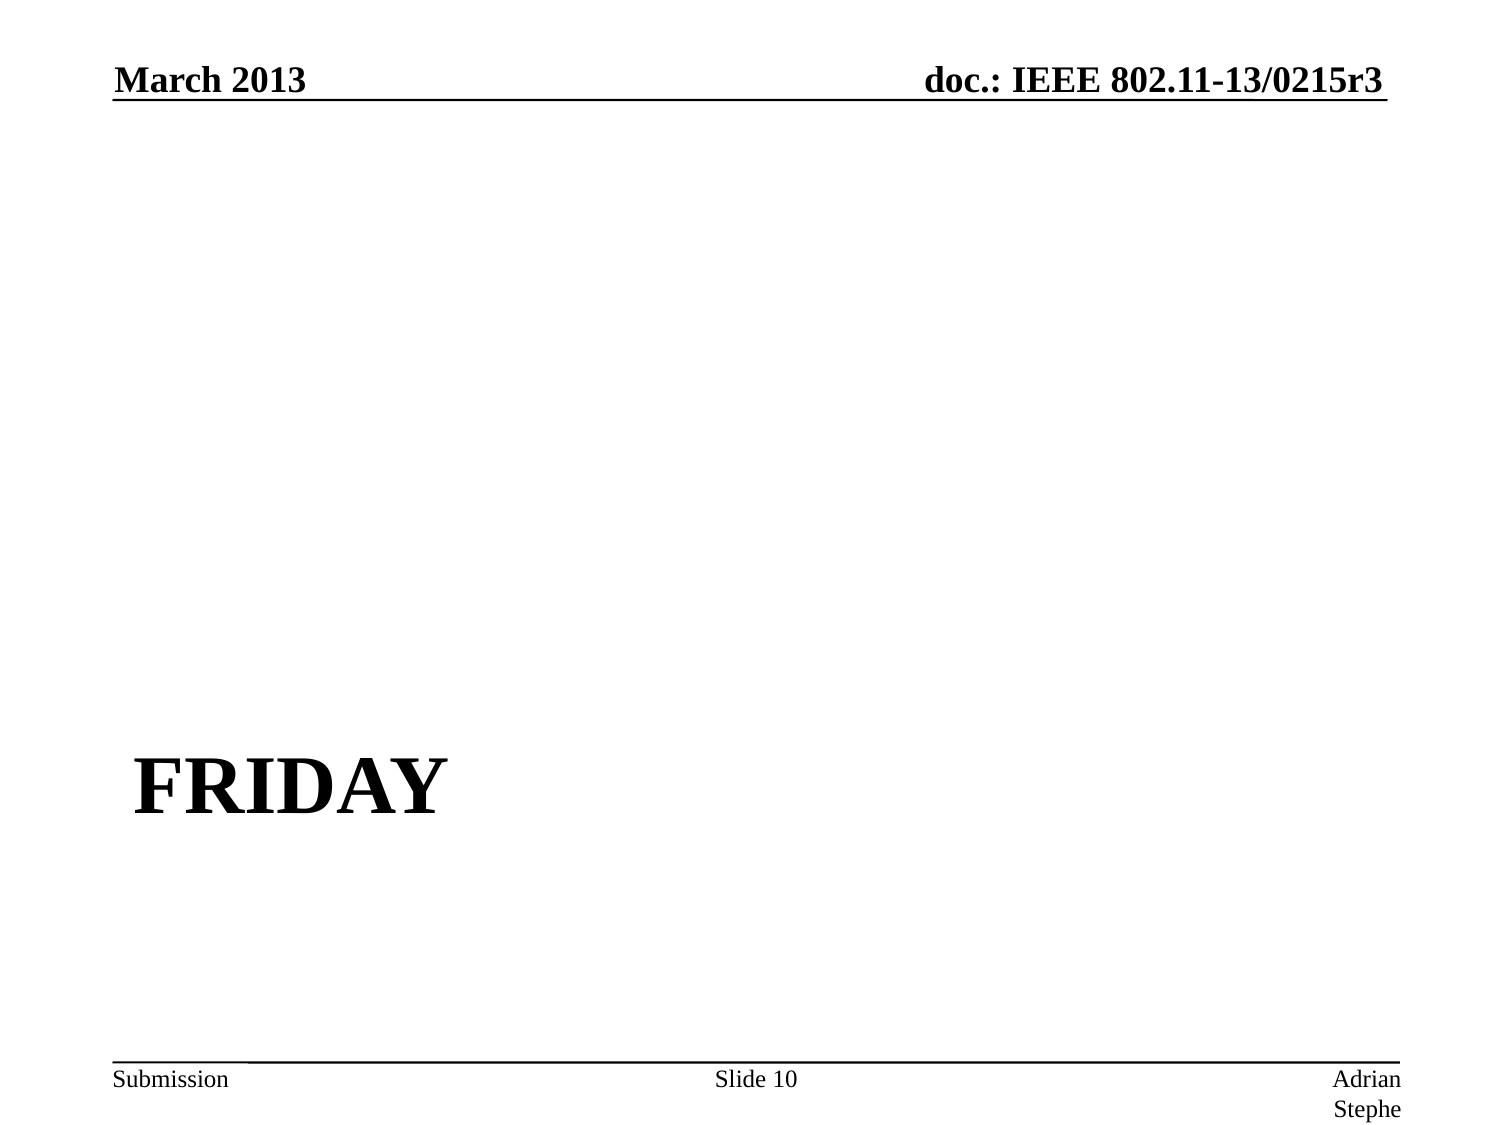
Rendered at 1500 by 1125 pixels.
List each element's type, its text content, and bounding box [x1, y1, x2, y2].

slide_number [114, 54, 374, 101]
slide_number Slide 10 [712, 1061, 800, 1093]
title Friday [118, 722, 1394, 947]
footer Adrian Stephens, Intel Corporation [1324, 1061, 1402, 1093]
